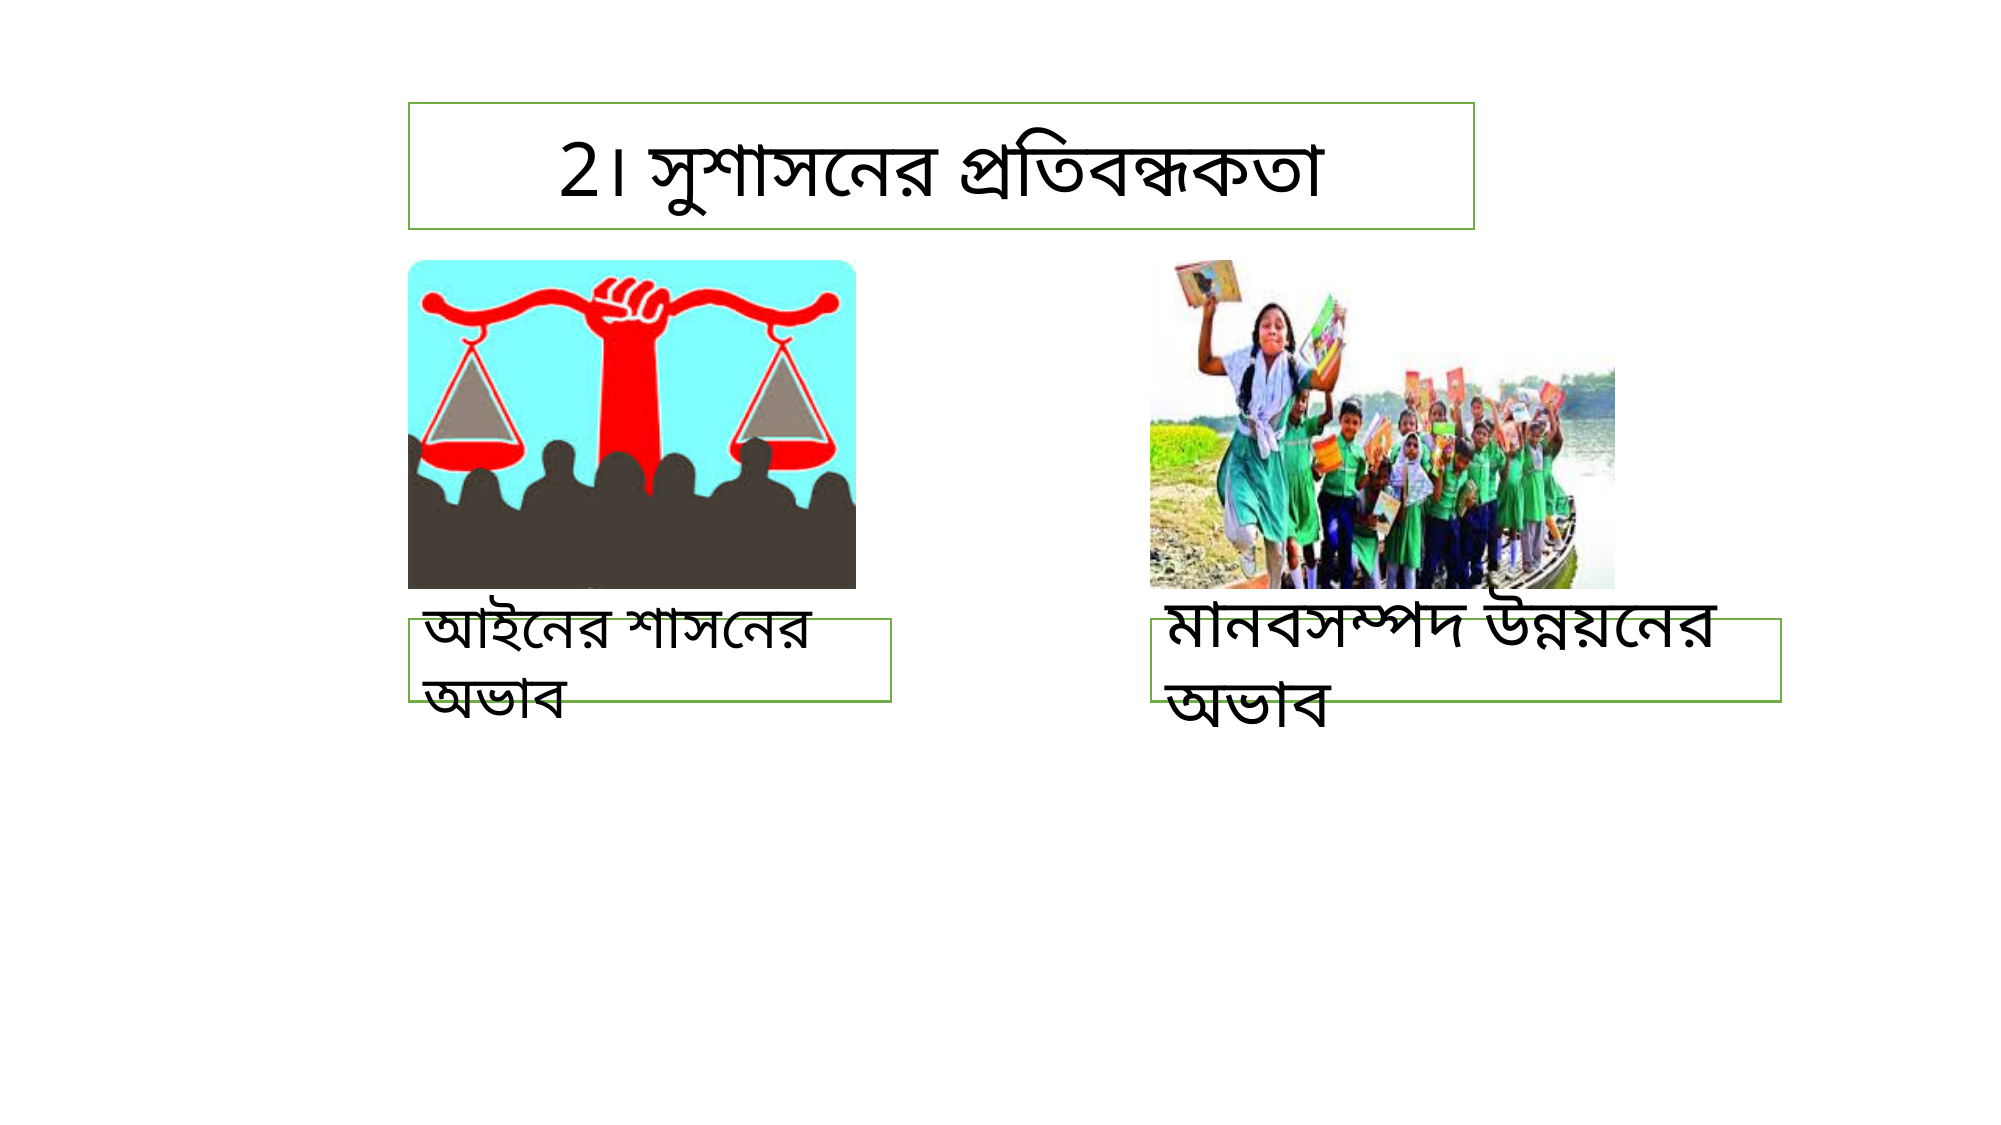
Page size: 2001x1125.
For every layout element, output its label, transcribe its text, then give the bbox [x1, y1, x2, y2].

picture [408, 260, 856, 589]
picture [1150, 260, 1615, 589]
text_box আইনের শাসনের অভাব [408, 618, 892, 703]
text_box মানবসম্পদ উন্নয়নের অভাব [1150, 618, 1782, 703]
text_box 2। সুশাসনের প্রতিবন্ধকতা [408, 102, 1475, 230]
